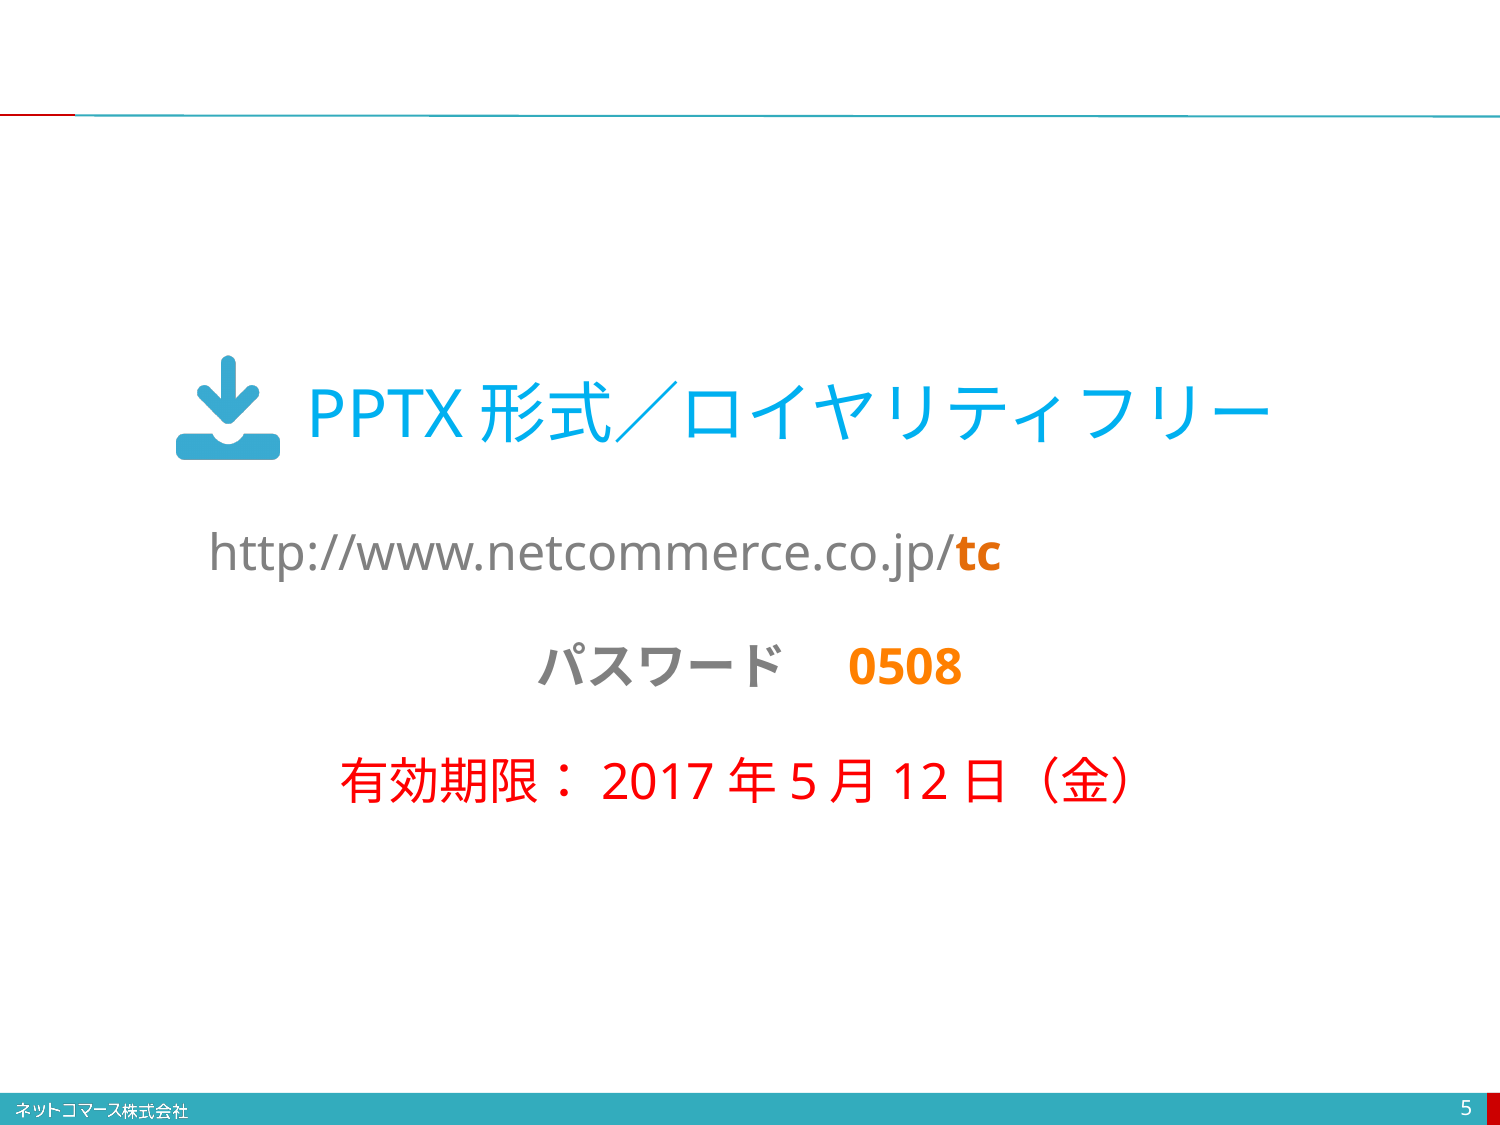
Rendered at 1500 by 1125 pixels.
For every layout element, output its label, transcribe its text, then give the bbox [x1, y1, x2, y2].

slide_number 5 [1137, 1091, 1488, 1125]
picture [175, 355, 281, 460]
text_box PPTX形式／ロイヤリティフリー [291, 363, 1290, 459]
picture [16, 1101, 188, 1120]
text_box 有効期限：2017年5月12日（金） [324, 742, 1176, 817]
text_box パスワード 0508 [522, 627, 978, 703]
text_box http://www.netcommerce.co.jp/tc [194, 512, 1018, 588]
